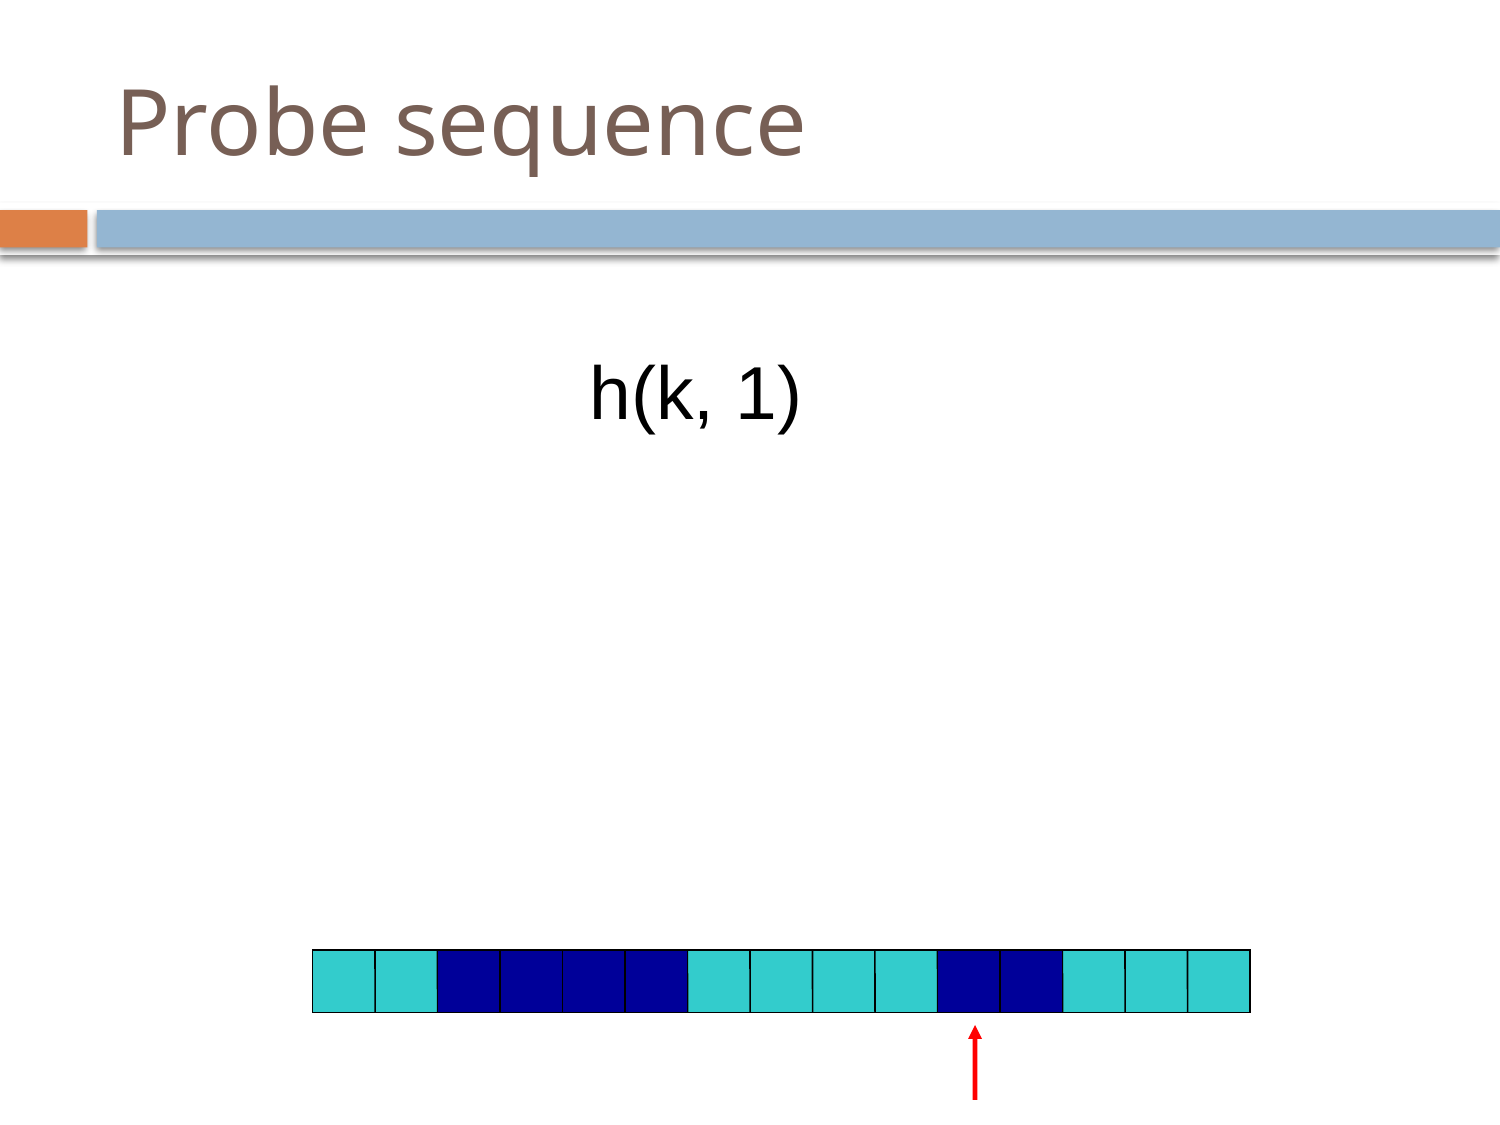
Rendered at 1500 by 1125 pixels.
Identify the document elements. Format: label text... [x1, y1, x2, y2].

title Probe sequence [100, 37, 1438, 200]
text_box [312, 949, 1251, 1013]
text_box [968, 1024, 982, 1100]
text_box h(k, 1) [575, 337, 825, 443]
